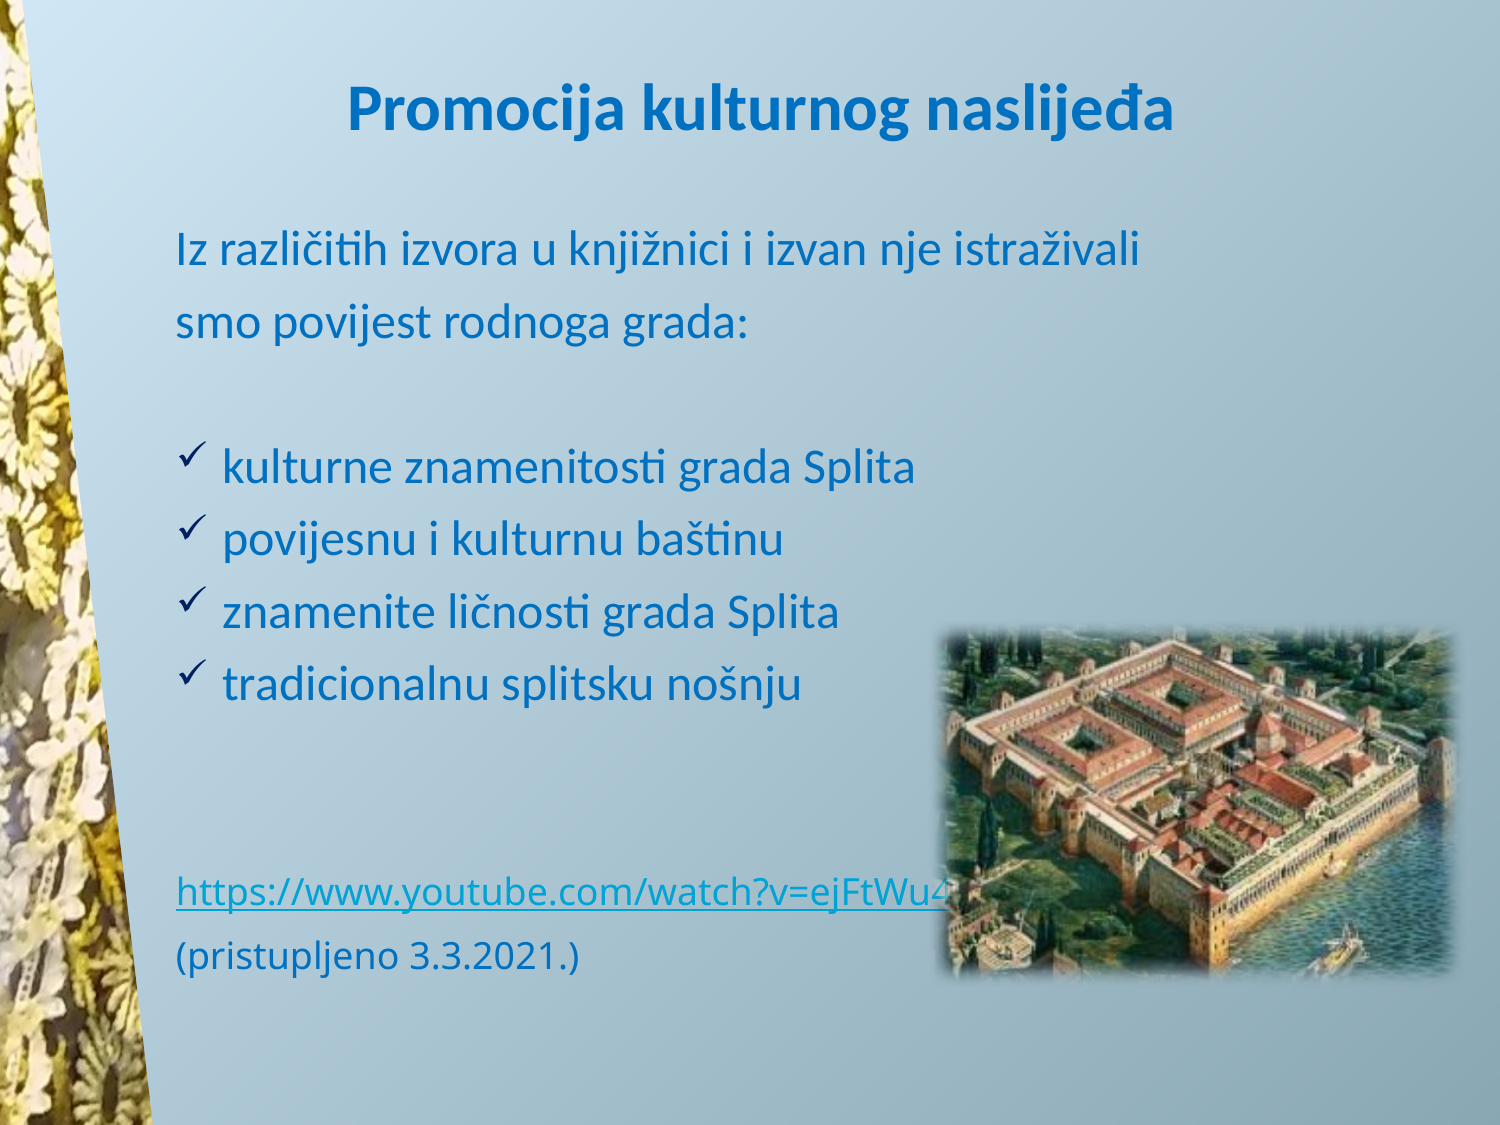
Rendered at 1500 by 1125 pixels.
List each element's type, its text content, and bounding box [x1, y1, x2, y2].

picture [0, 0, 154, 1125]
title Promocija kulturnog naslijeđa [161, 35, 1400, 173]
picture [926, 617, 1467, 988]
list Iz različitih izvora u knjižnici i izvan nje istraživali smo povijest rodnoga grada: kulturne znamenitosti grada Splita povijesnu i kulturnu baštinu znamenite ličnosti grada Splita tradicionalnu splitsku nošnju https://www.youtube.com/watch?v=ejFtWu4Ry3s (pristupljeno 3.3.2021.) [161, 208, 1466, 1020]
